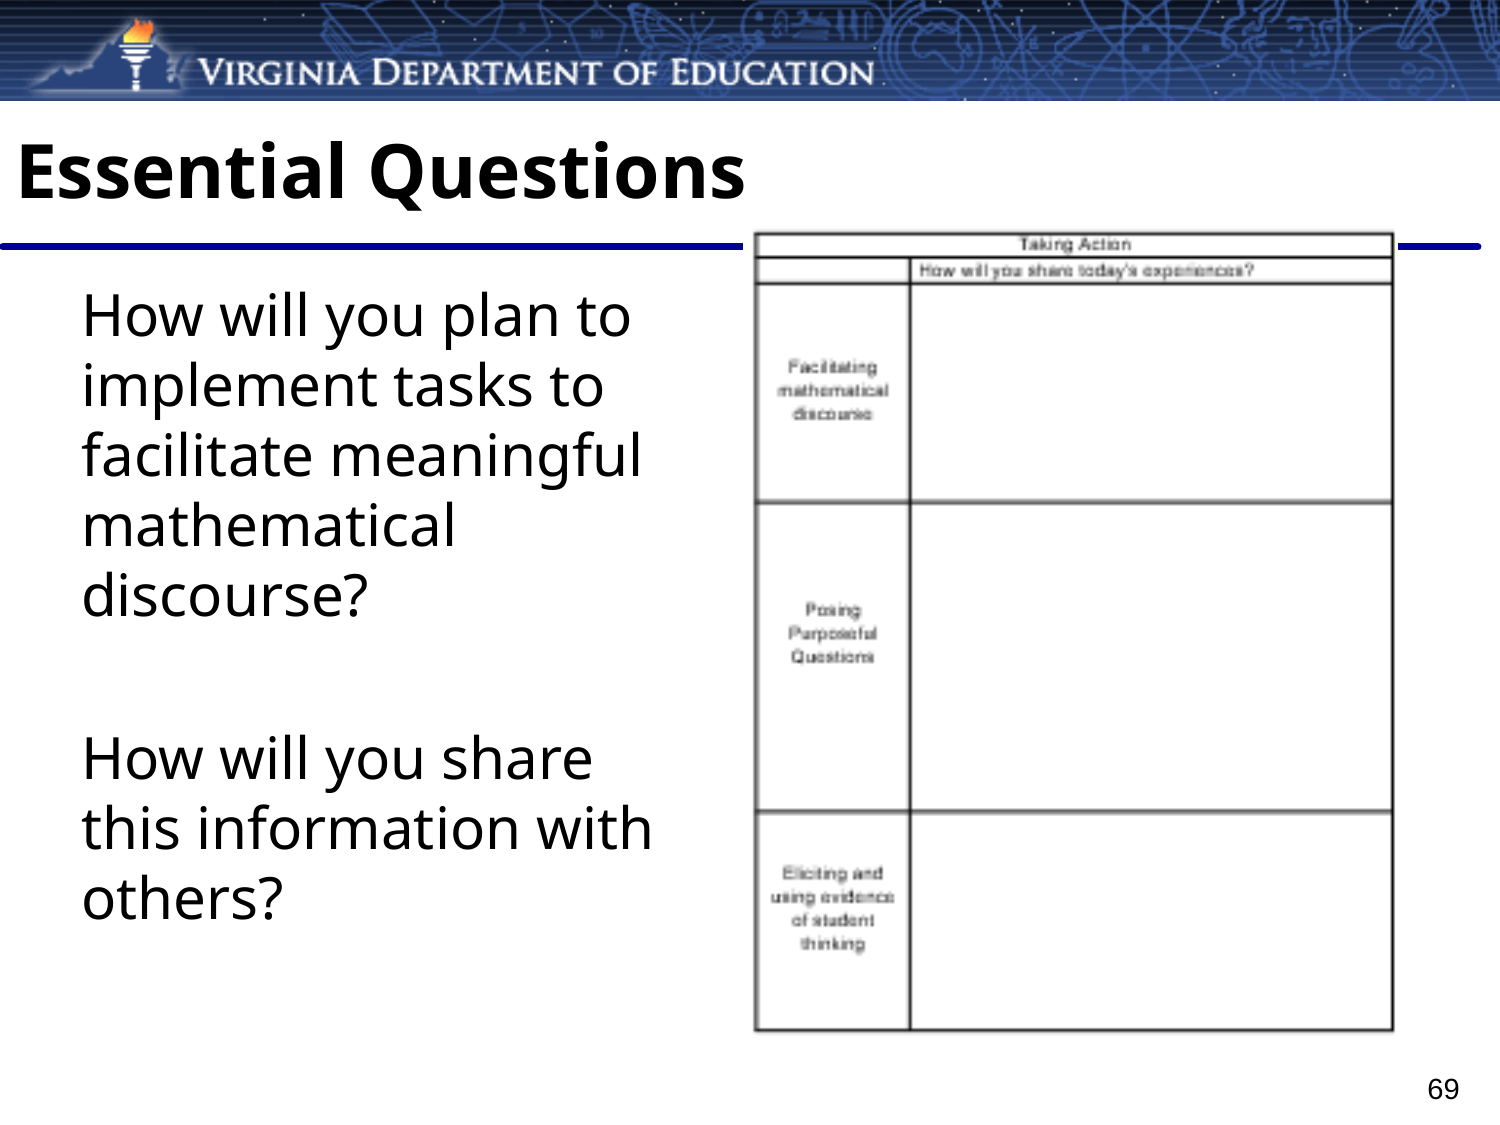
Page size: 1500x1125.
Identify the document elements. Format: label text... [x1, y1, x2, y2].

picture [742, 213, 1398, 1056]
list How will you plan to implement tasks to facilitate meaningful mathematical discourse? How will you share this information with others? [47, 263, 710, 1006]
title Essential Questions [0, 75, 1350, 263]
picture [0, 0, 1500, 101]
slide_number 69 [1125, 1062, 1475, 1125]
